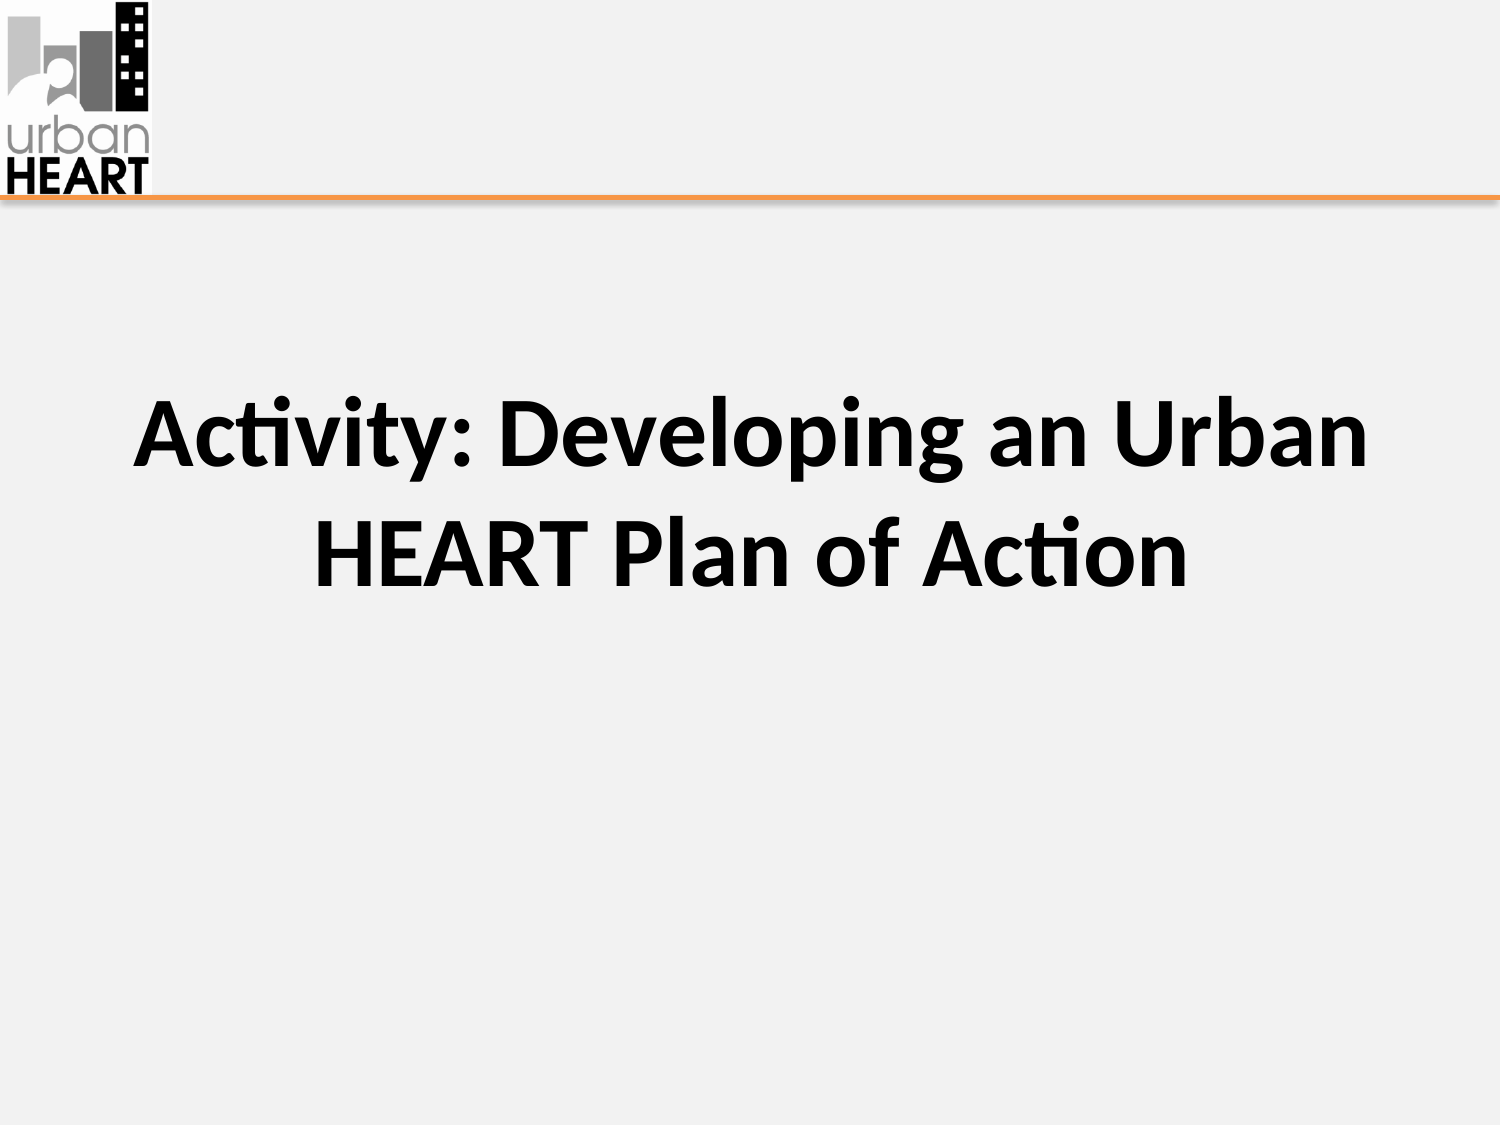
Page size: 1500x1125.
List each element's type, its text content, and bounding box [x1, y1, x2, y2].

picture [0, 0, 152, 195]
title Activity: Developing an Urban HEART Plan of Action [58, 257, 1447, 715]
